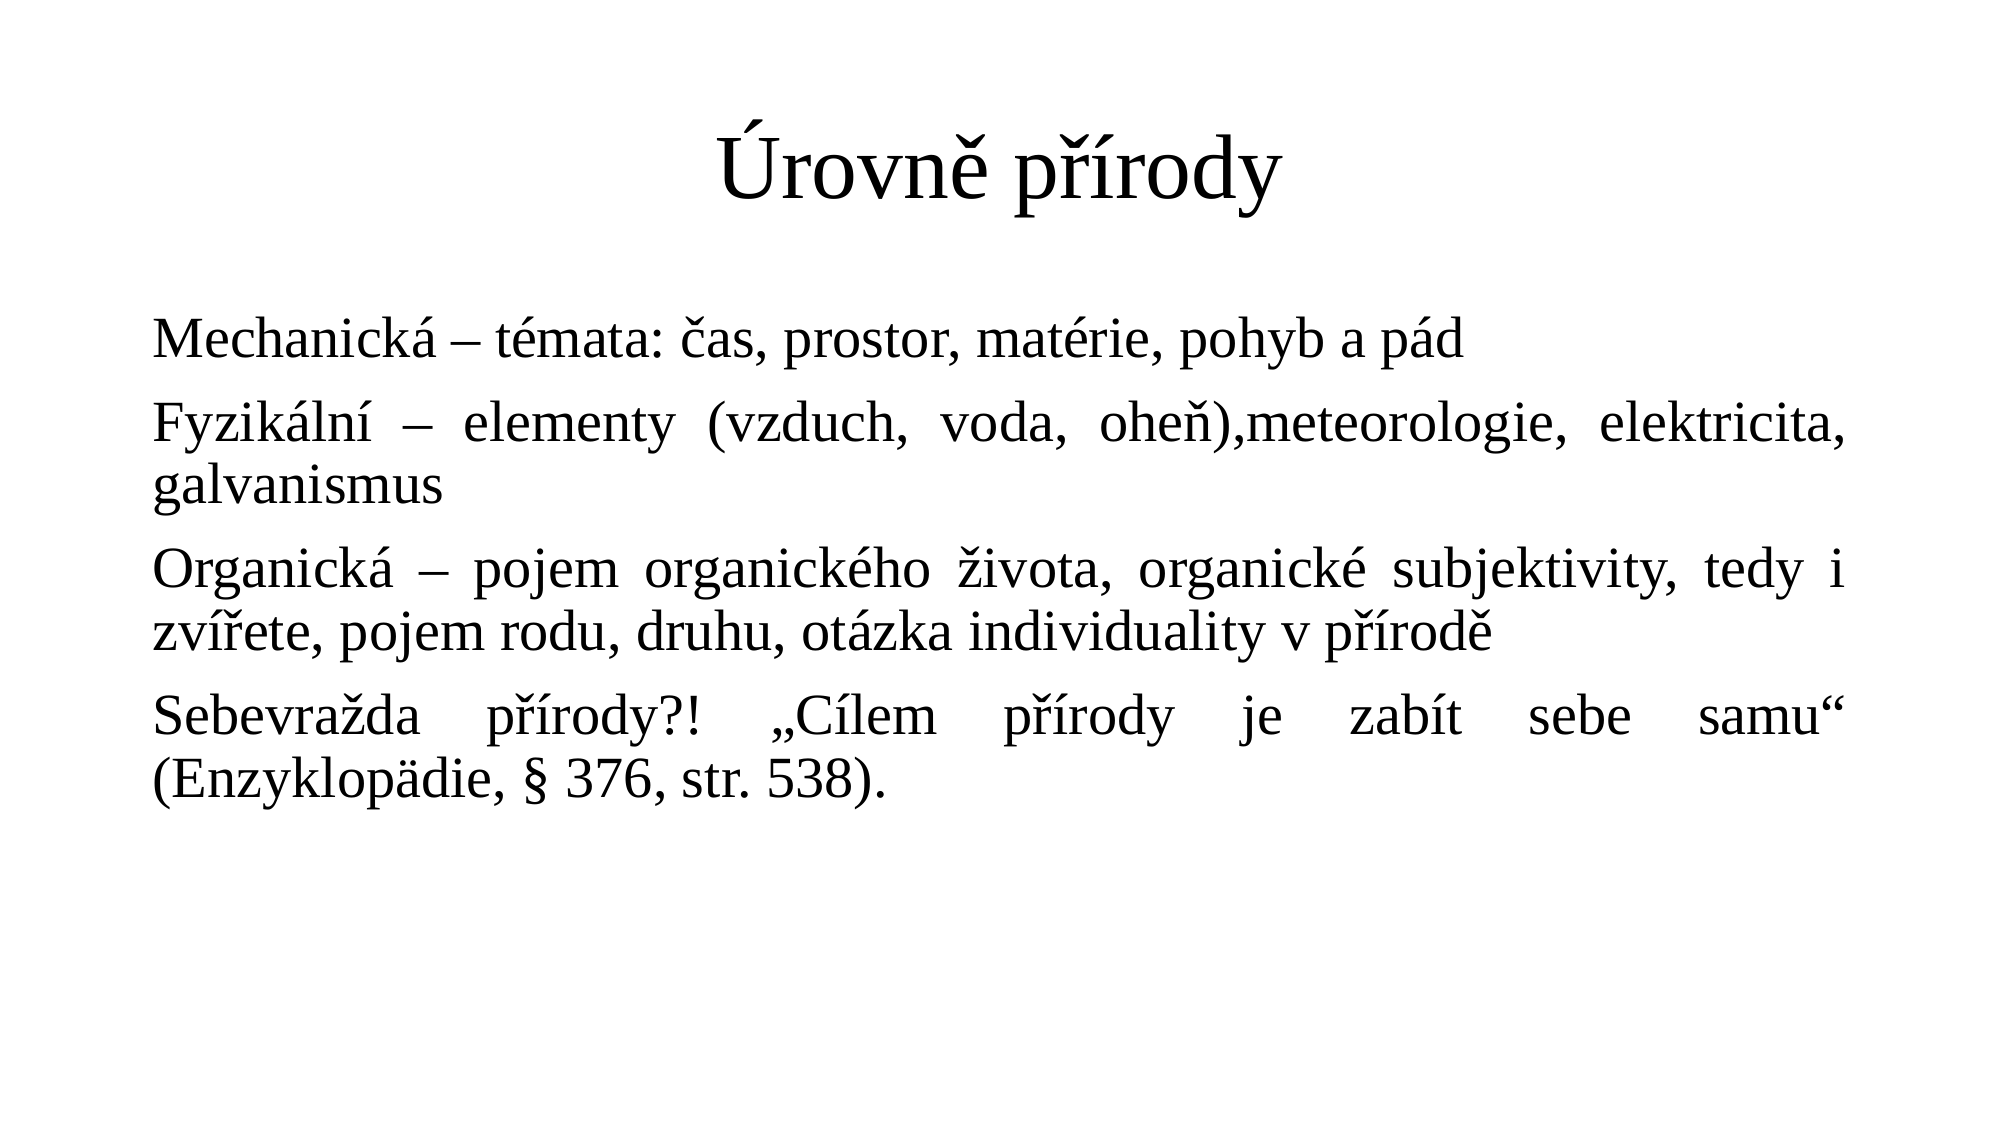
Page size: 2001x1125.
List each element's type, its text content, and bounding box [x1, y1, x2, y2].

list Mechanická – témata: čas, prostor, matérie, pohyb a pád Fyzikální – elementy (vzduch, voda, oheň),meteorologie, elektricita, galvanismus Organická – pojem organického života, organické subjektivity, tedy i zvířete, pojem rodu, druhu, otázka individuality v přírodě Sebevražda přírody?! „Cílem přírody je zabít sebe samu“ (Enzyklopädie, § 376, str. 538). [137, 299, 1863, 1014]
title Úrovně přírody [137, 59, 1863, 278]
